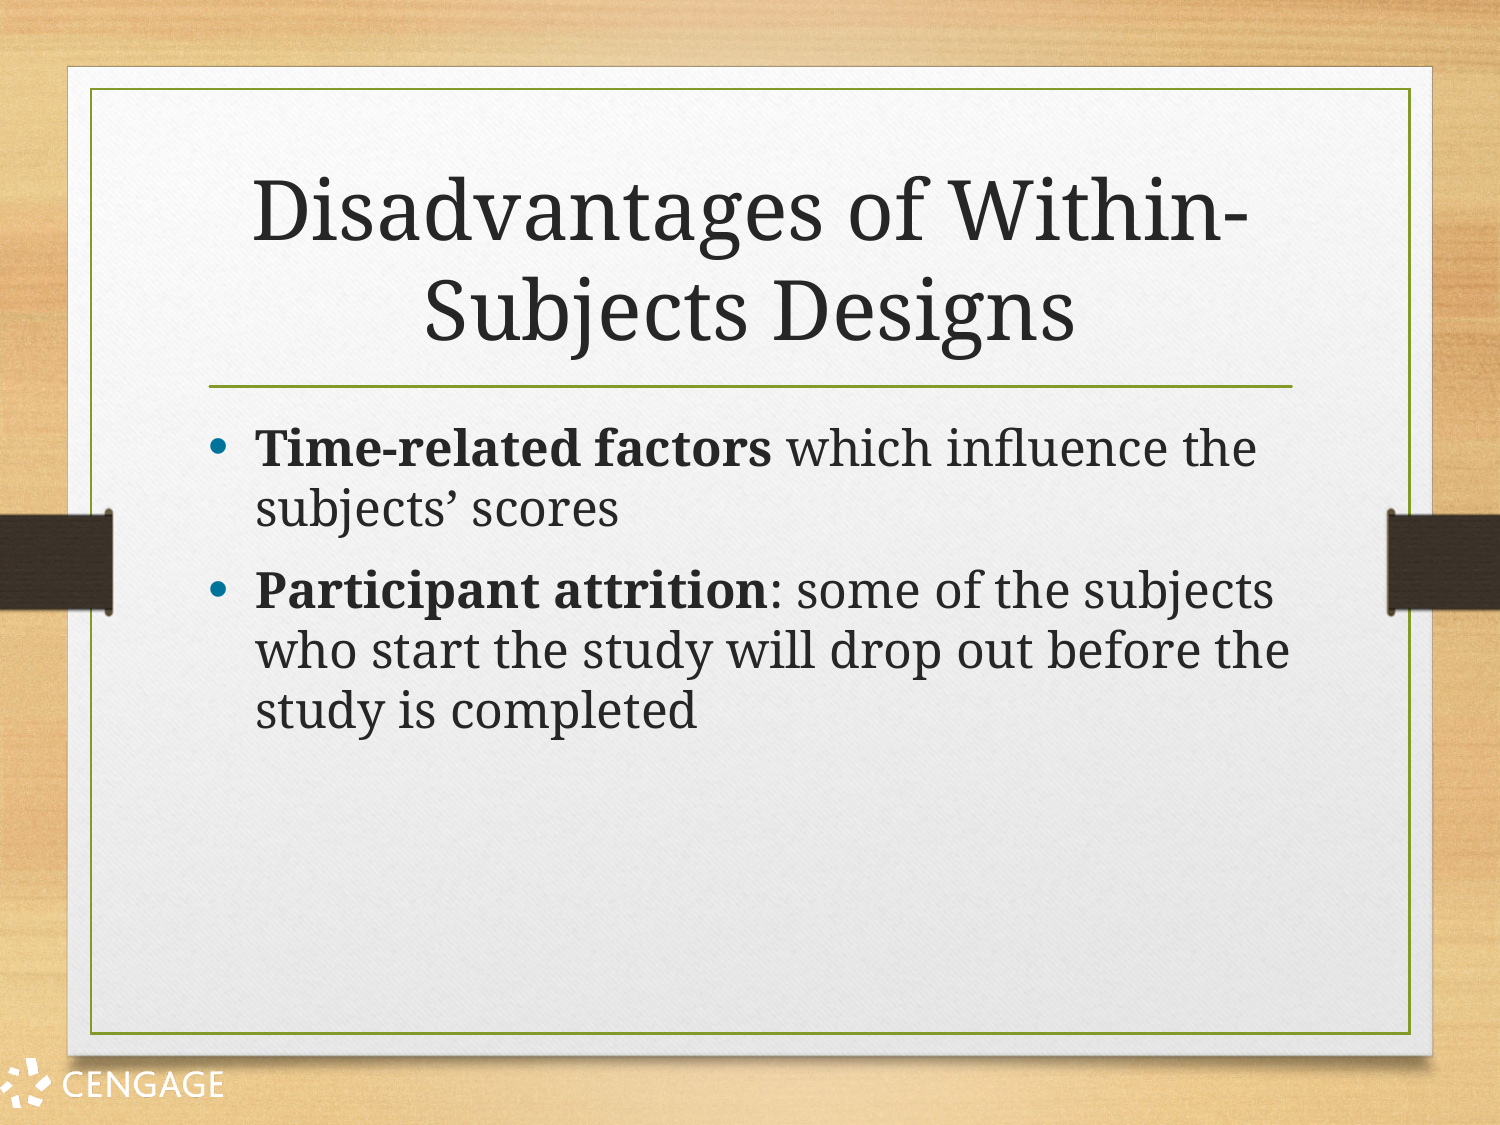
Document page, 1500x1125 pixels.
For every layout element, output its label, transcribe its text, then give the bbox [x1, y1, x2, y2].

picture [0, 0, 1500, 1125]
list Time-related factors which influence the subjects’ scores Participant attrition: some of the subjects who start the study will drop out before the study is completed [193, 408, 1309, 974]
title Disadvantages of Within-Subjects Designs [193, 150, 1309, 365]
